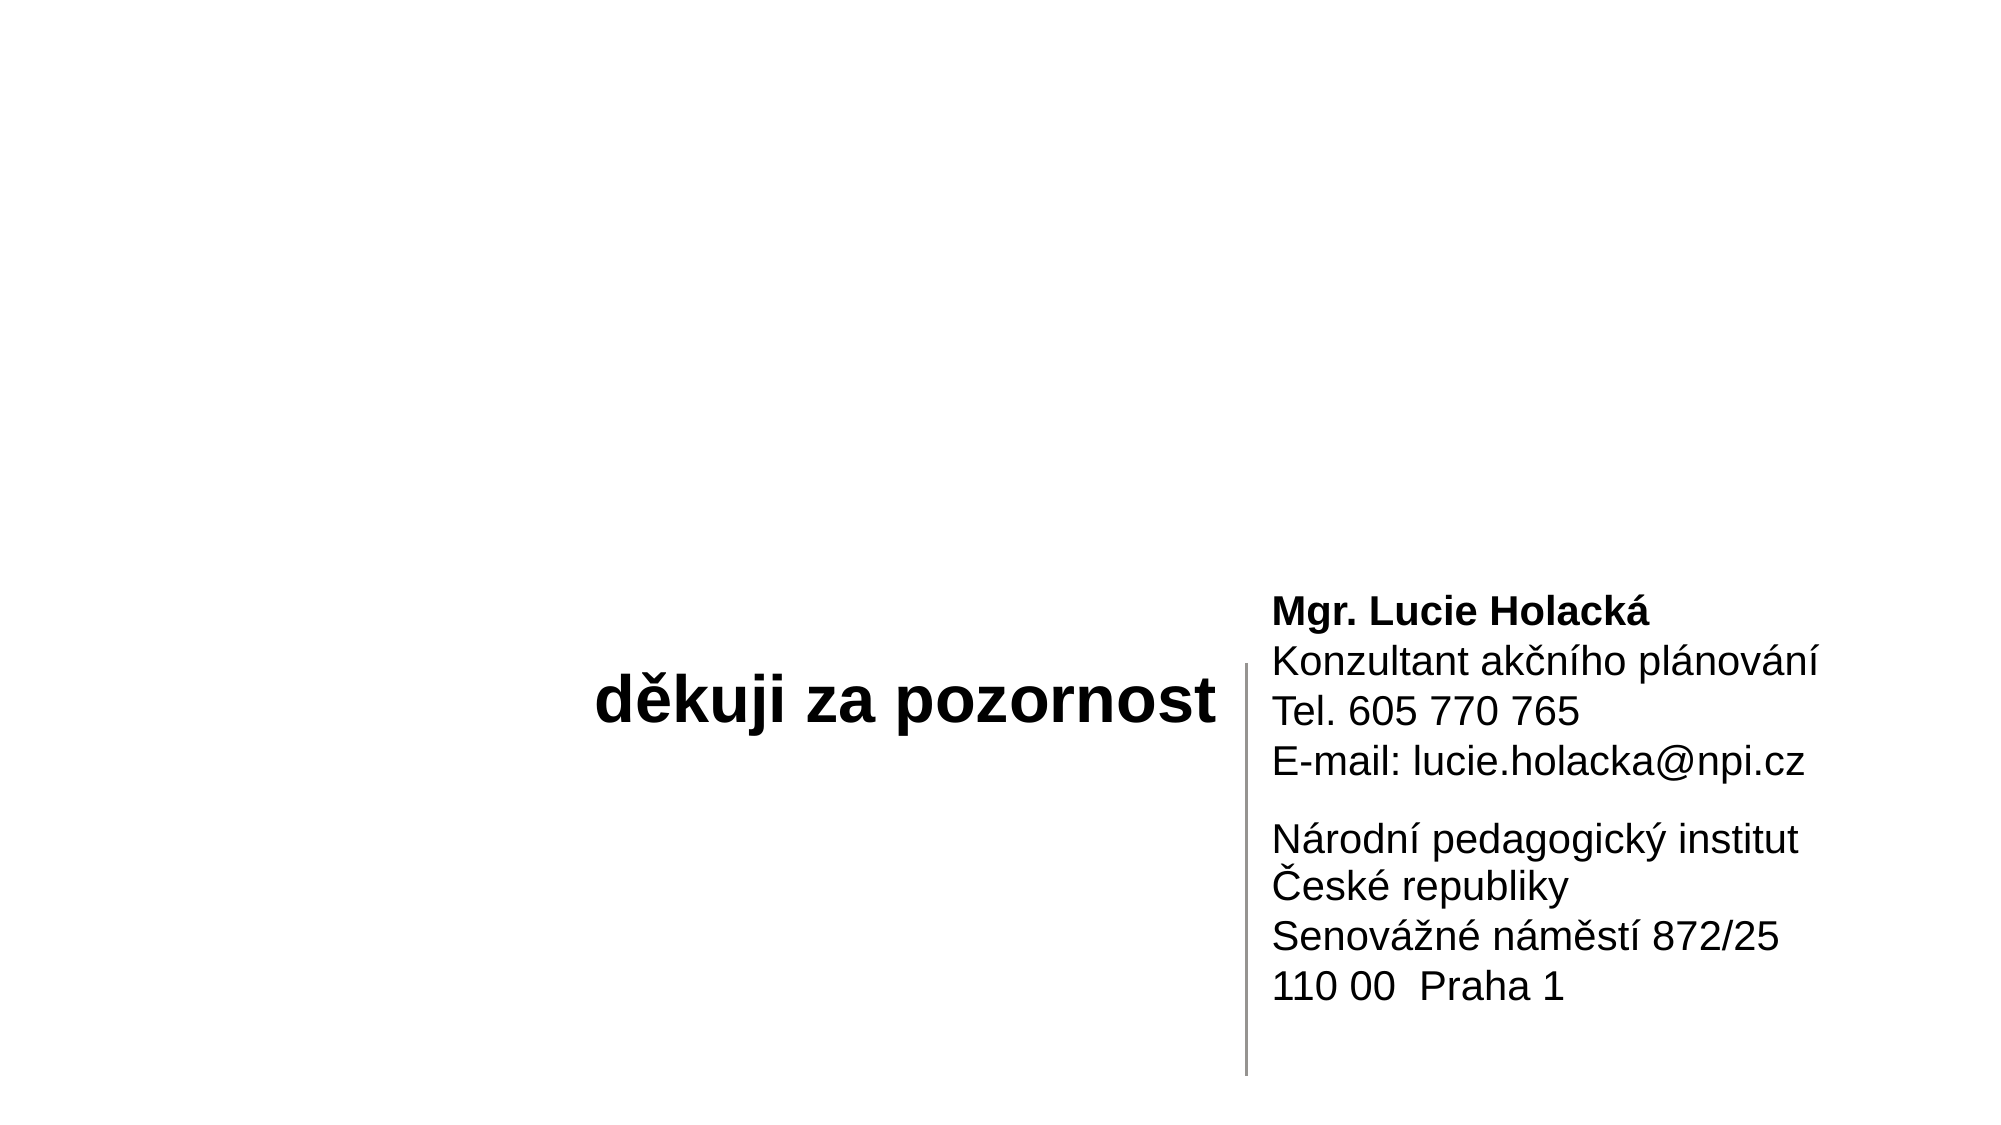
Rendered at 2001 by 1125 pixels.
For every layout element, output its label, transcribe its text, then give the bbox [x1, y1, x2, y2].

list Mgr. Lucie Holacká Konzultant akčního plánování Tel. 605 770 765 E-mail: lucie.holacka@npi.cz Národní pedagogický institut České republiky Senovážné náměstí 872/25 110 00 Praha 1 [1256, 576, 1929, 987]
title děkuji za pozornost [249, 669, 1233, 838]
